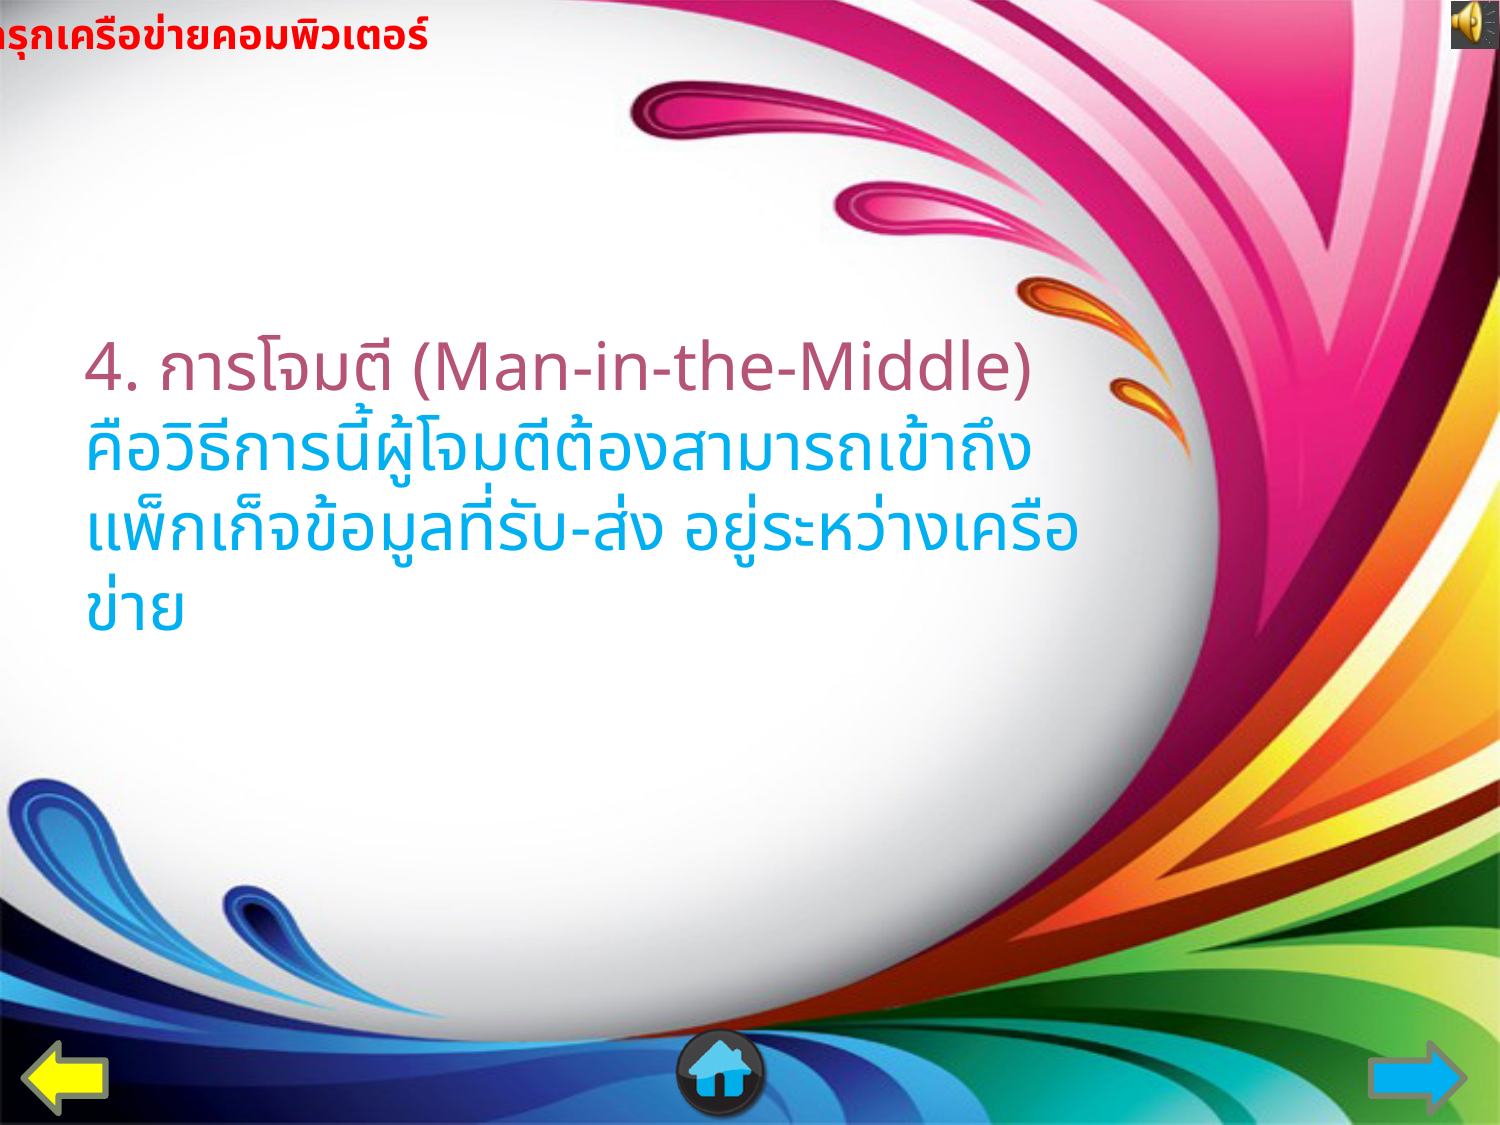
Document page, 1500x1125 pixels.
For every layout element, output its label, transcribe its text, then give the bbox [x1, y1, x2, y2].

picture [0, 0, 1500, 1125]
text_box [20, 1040, 109, 1117]
text_box ผู้บุกรุกเครือข่ายคอมพิวเตอร์ [0, 0, 445, 65]
text_box 4. การโจมตี (Man-in-the-Middle) คือวิธีการนี้ผู้โจมตีต้องสามารถเข้าถึงแพ็กเก็จข้อมูลที่รับ-ส่ง อยู่ระหว่างเครือข่าย [70, 316, 1125, 651]
text_box [1367, 1040, 1468, 1117]
